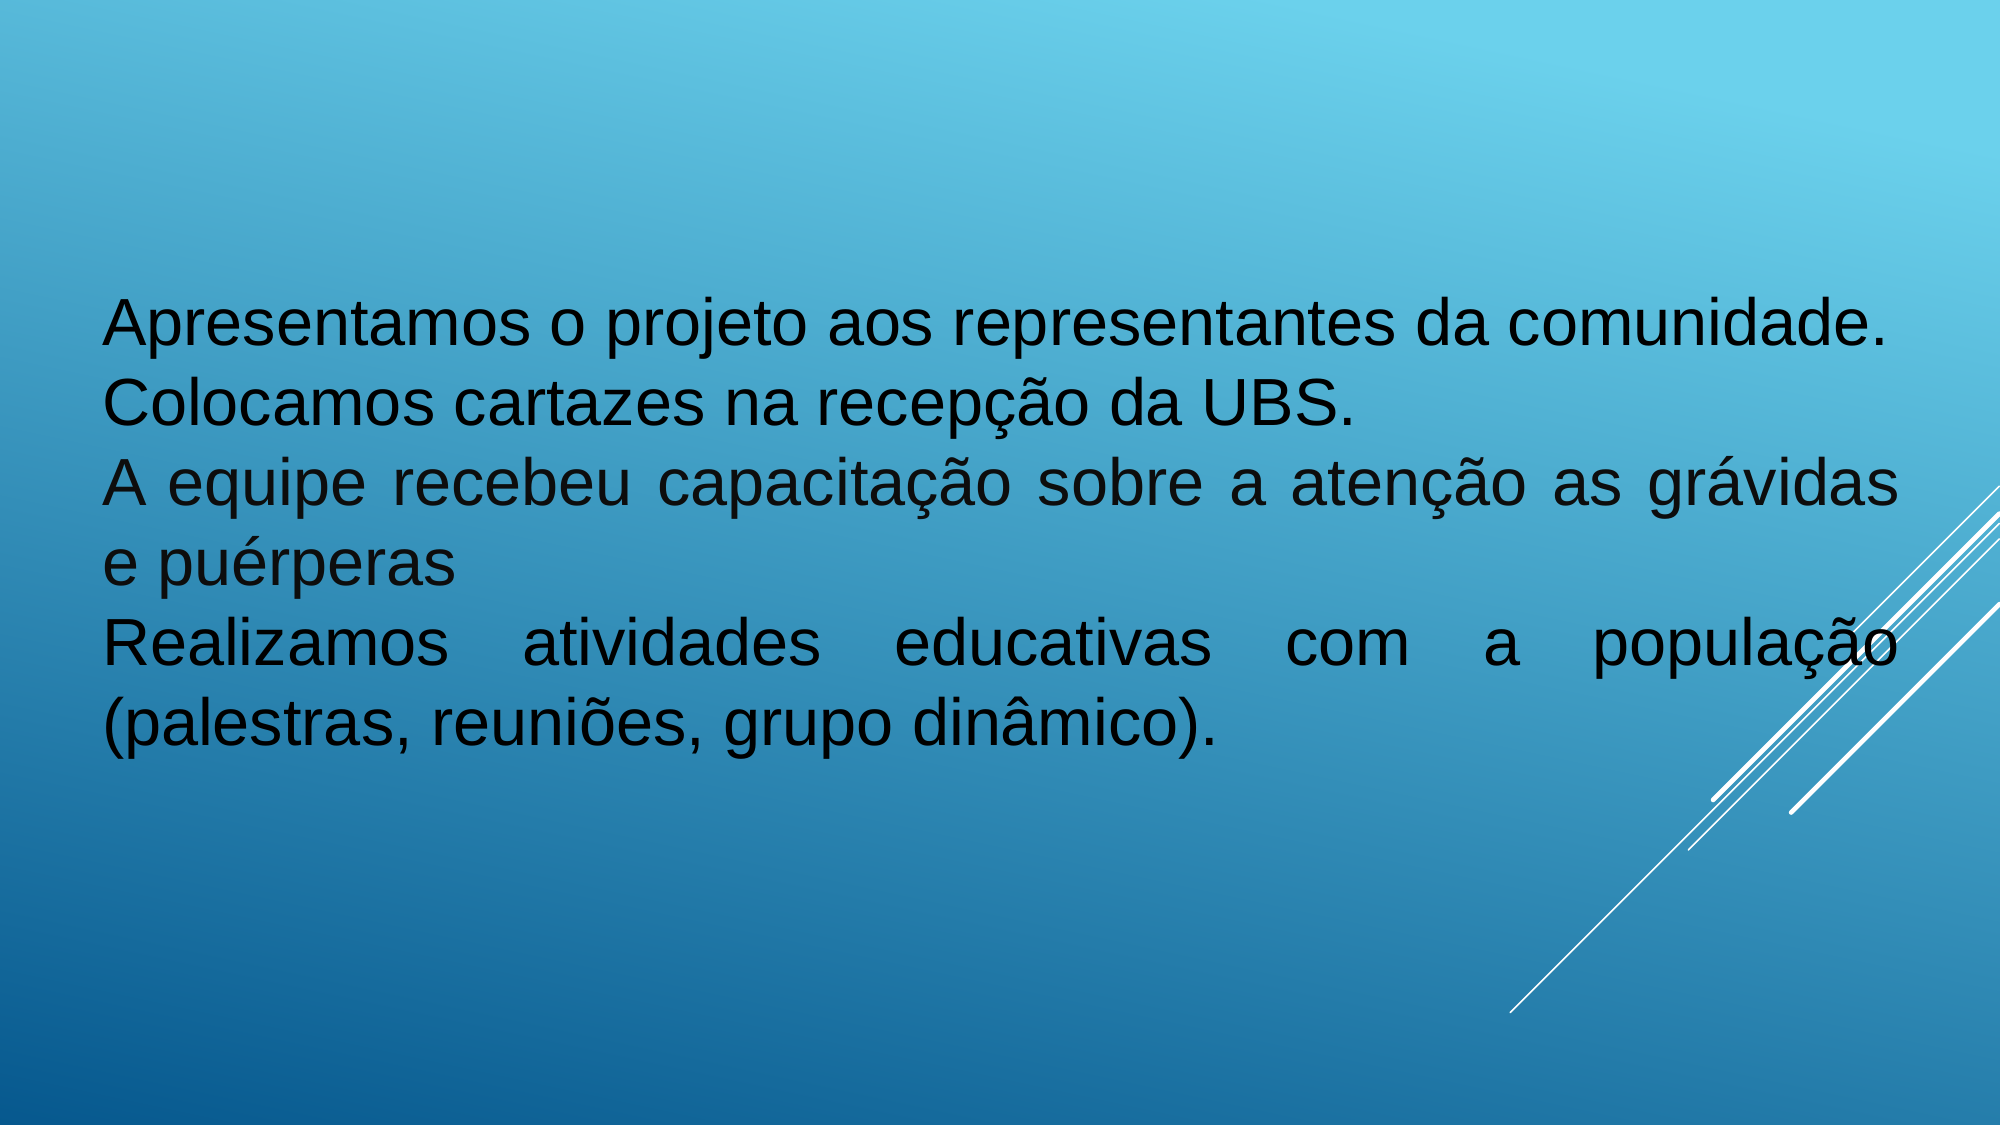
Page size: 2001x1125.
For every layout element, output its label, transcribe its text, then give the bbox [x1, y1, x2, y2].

text_box Apresentamos o projeto aos representantes da comunidade. Colocamos cartazes na recepção da UBS. A equipe recebeu capacitação sobre a atenção as grávidas e puérperas Realizamos atividades educativas com a população (palestras, reuniões, grupo dinâmico). [87, 271, 1916, 1006]
